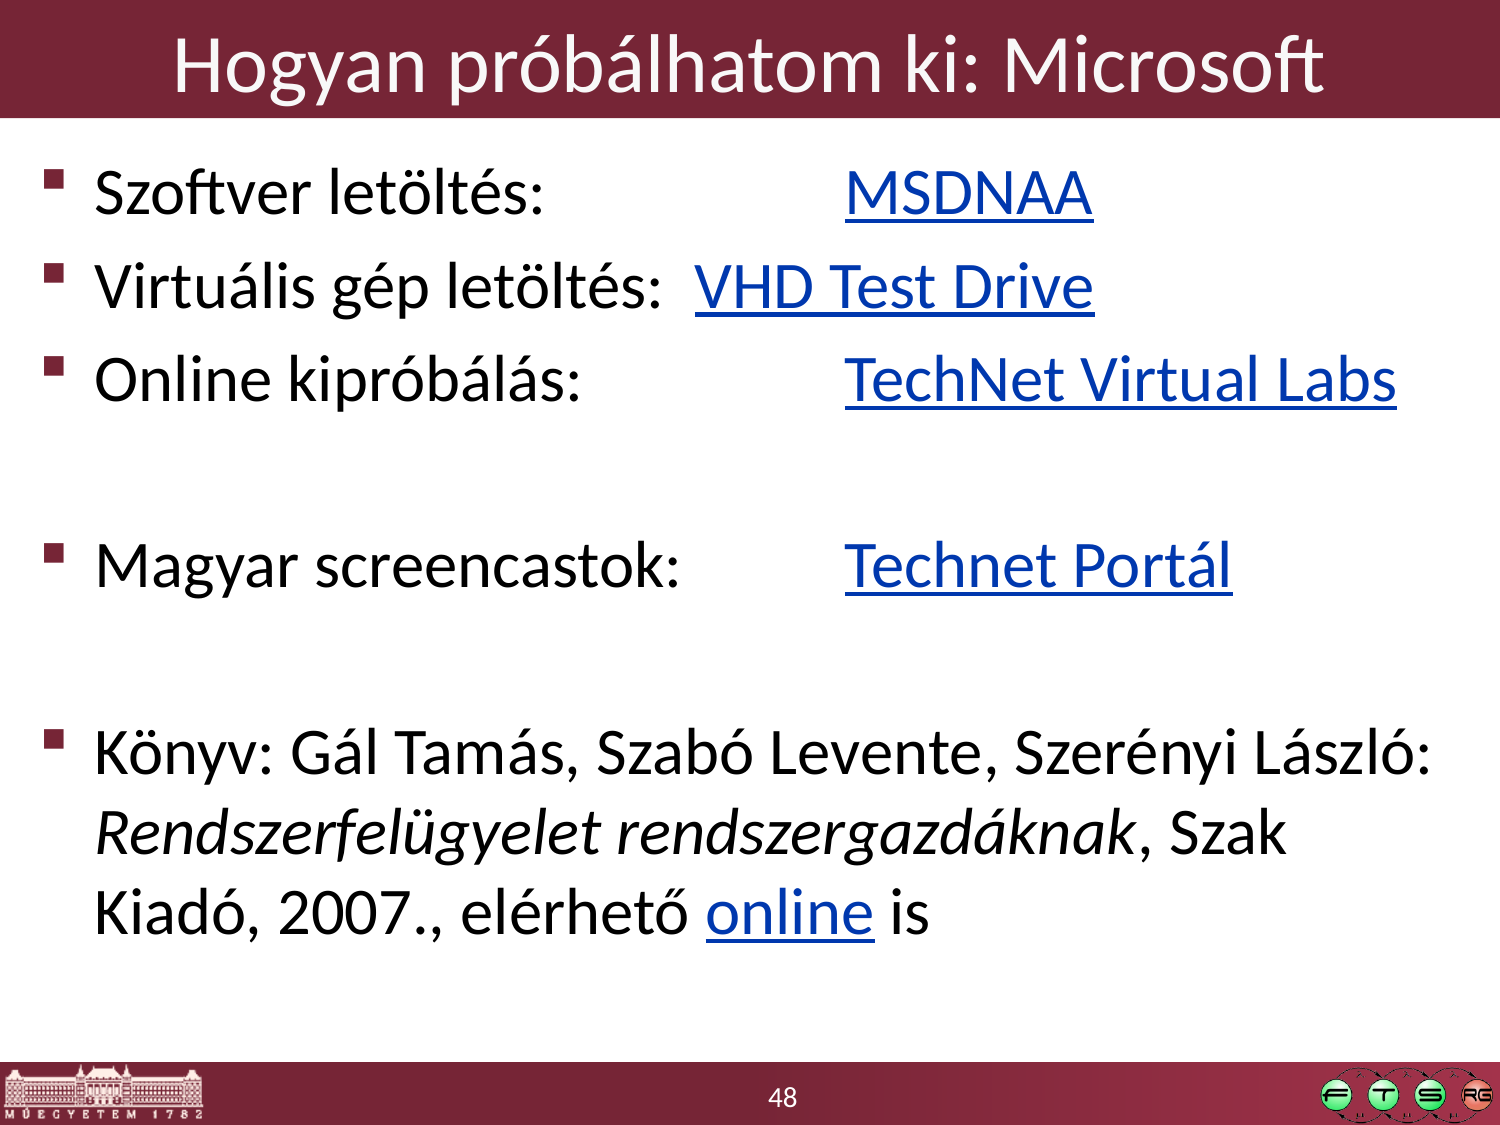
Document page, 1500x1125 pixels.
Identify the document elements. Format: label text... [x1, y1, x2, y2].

picture [1318, 1065, 1494, 1125]
title Hogyan próbálhatom ki: Microsoft [0, 0, 1500, 119]
list Szoftver letöltés: MSDNAA Virtuális gép letöltés: VHD Test Drive Online kipróbálás: TechNet Virtual Labs Magyar screencastok: Technet Portál Könyv: Gál Tamás, Szabó Levente, Szerényi László: Rendszerfelügyelet rendszergazdáknak, Szak Kiadó, 2007., elérhető online is [23, 140, 1477, 1048]
picture [0, 1063, 209, 1123]
